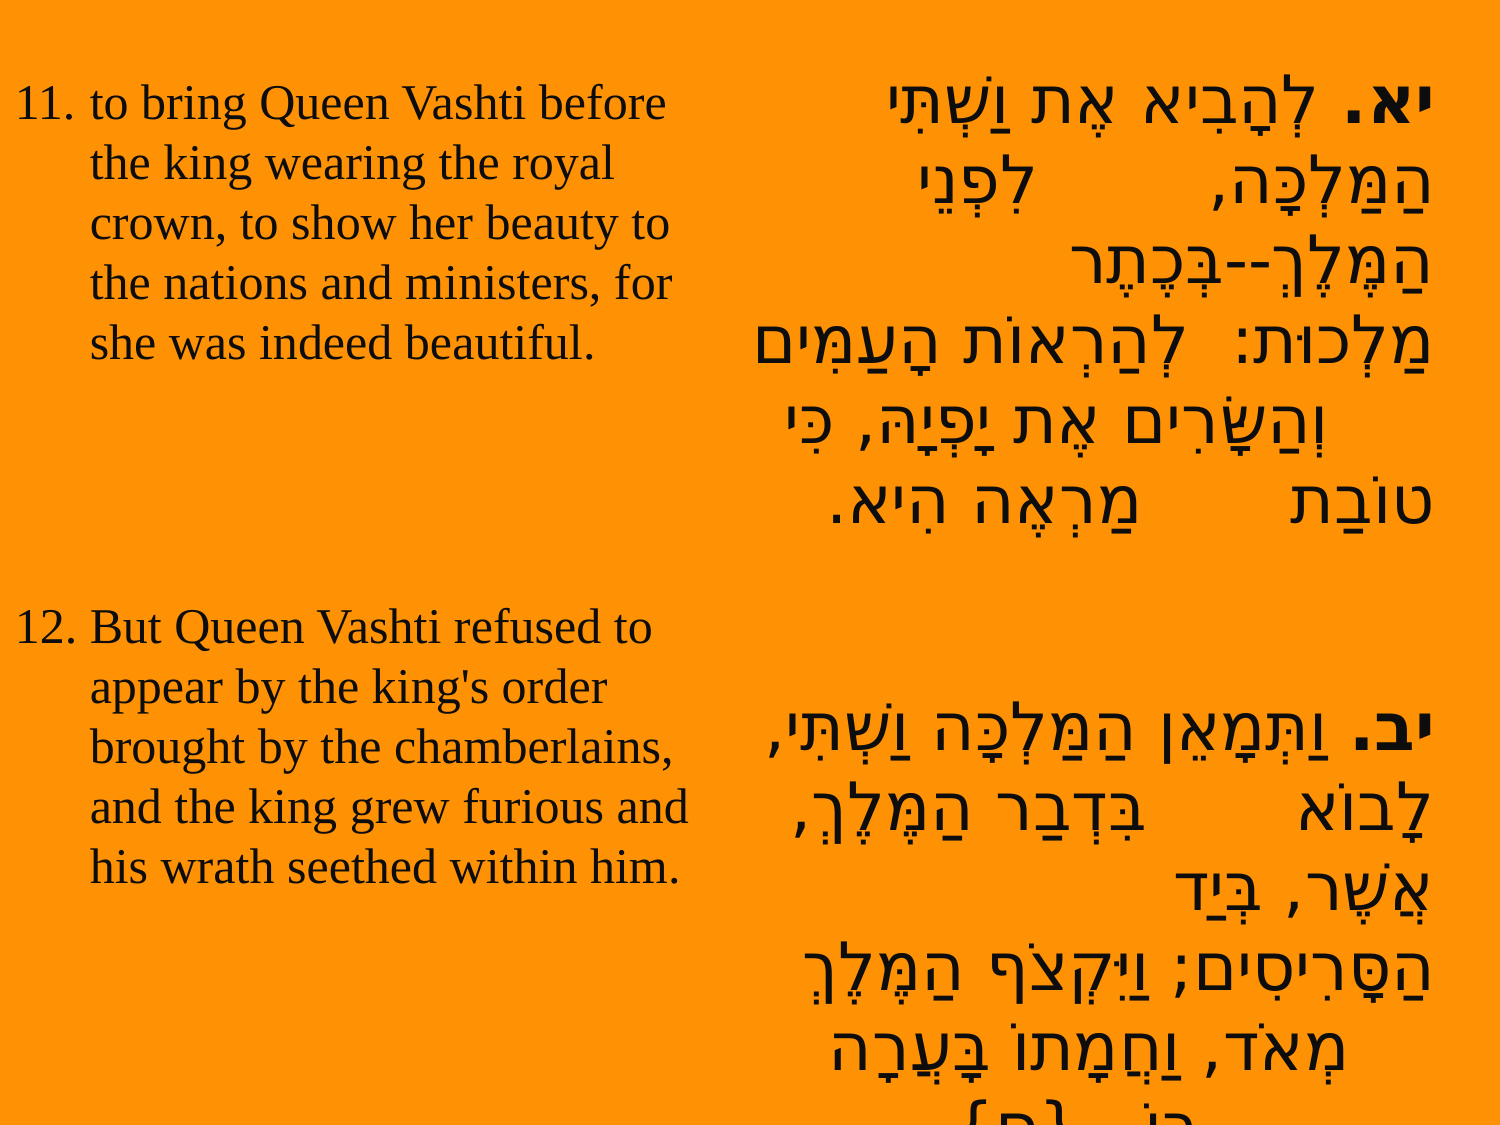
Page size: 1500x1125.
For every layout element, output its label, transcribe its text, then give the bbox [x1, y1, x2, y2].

text_box יא. לְהָבִיא אֶת וַשְׁתִּי הַמַּלְכָּה, לִפְנֵי הַמֶּלֶךְ--בְּכֶתֶר מַלְכוּת: לְהַרְאוֹת הָעַמִּים וְהַשָּׂרִים אֶת יָפְיָהּ, כִּי טוֹבַת מַרְאֶה הִיא. יב. וַתְּמָאֵן הַמַּלְכָּה וַשְׁתִּי, לָבוֹא בִּדְבַר הַמֶּלֶךְ, אֲשֶׁר, בְּיַד הַסָּרִיסִים; וַיִּקְצֹף הַמֶּלֶךְ מְאֹד, וַחֲמָתוֹ בָּעֲרָה בוֹ. {ס} [687, 49, 1450, 1125]
text_box to bring Queen Vashti before the king wearing the royal crown, to show her beauty to the nations and ministers, for she was indeed beautiful. 12. But Queen Vashti refused to appear by the king's order brought by the chamberlains, and the king grew furious and his wrath seethed within him. [0, 62, 687, 1071]
